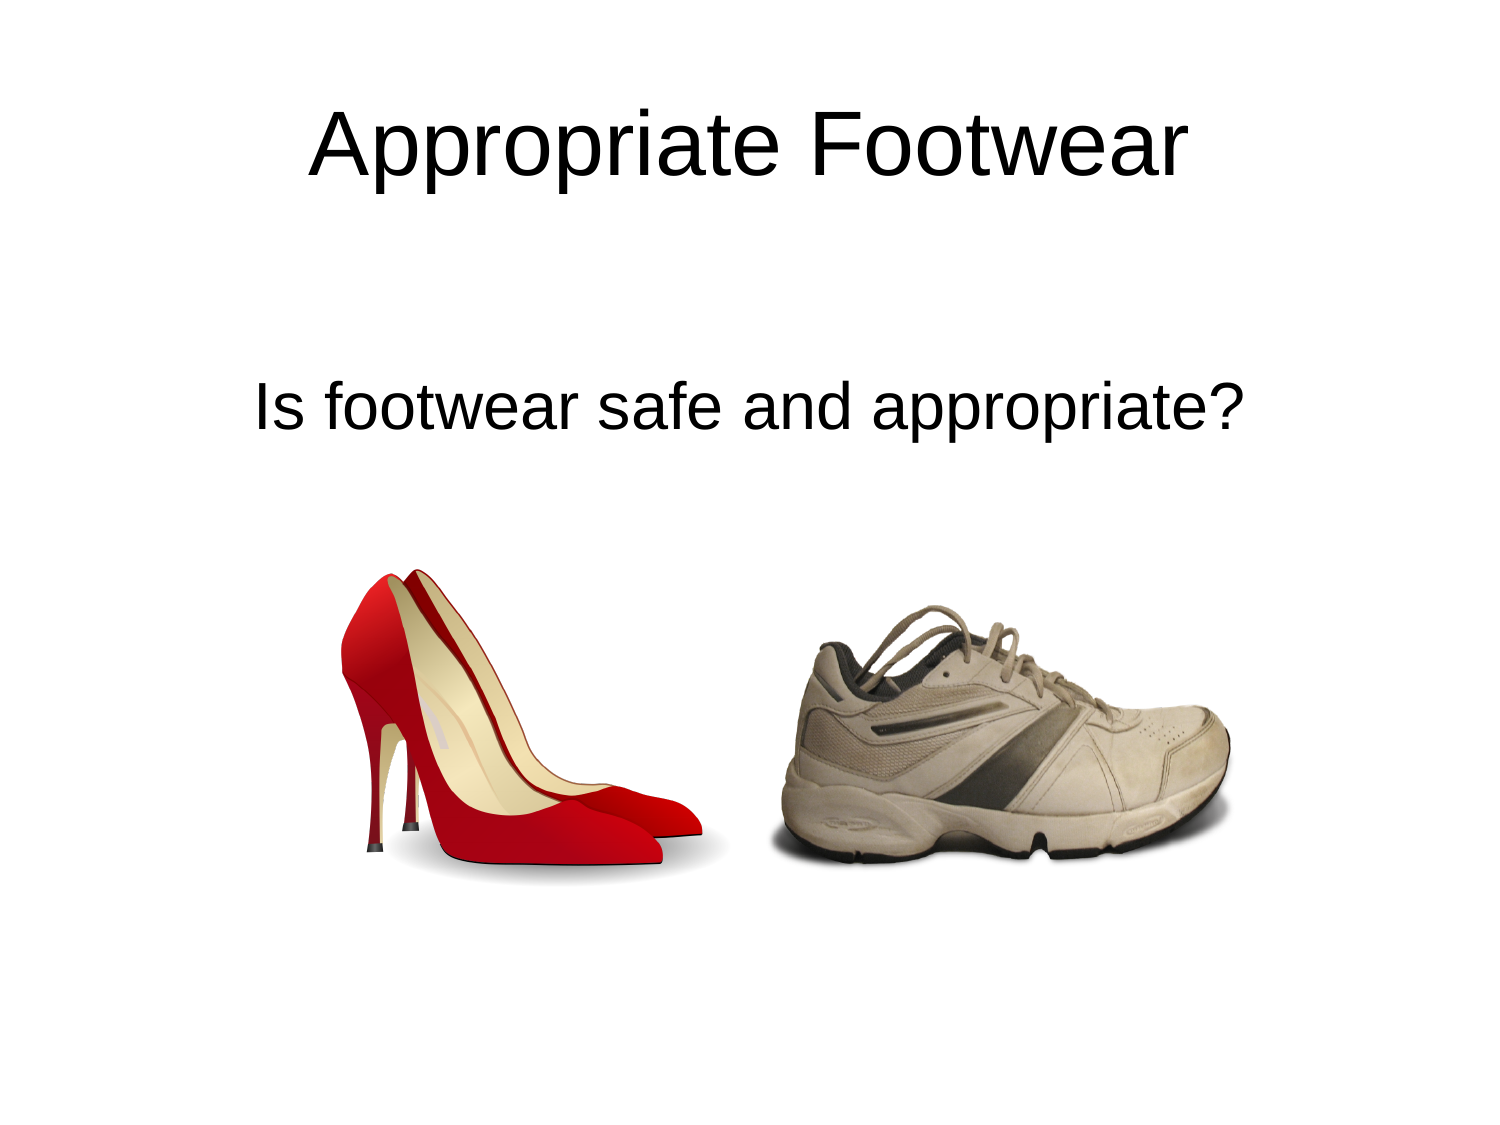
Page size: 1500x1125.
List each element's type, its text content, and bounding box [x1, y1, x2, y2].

title Appropriate Footwear [75, 45, 1425, 233]
picture [336, 562, 739, 894]
list Is footwear safe and appropriate? [75, 262, 1425, 1005]
picture [761, 579, 1259, 894]
